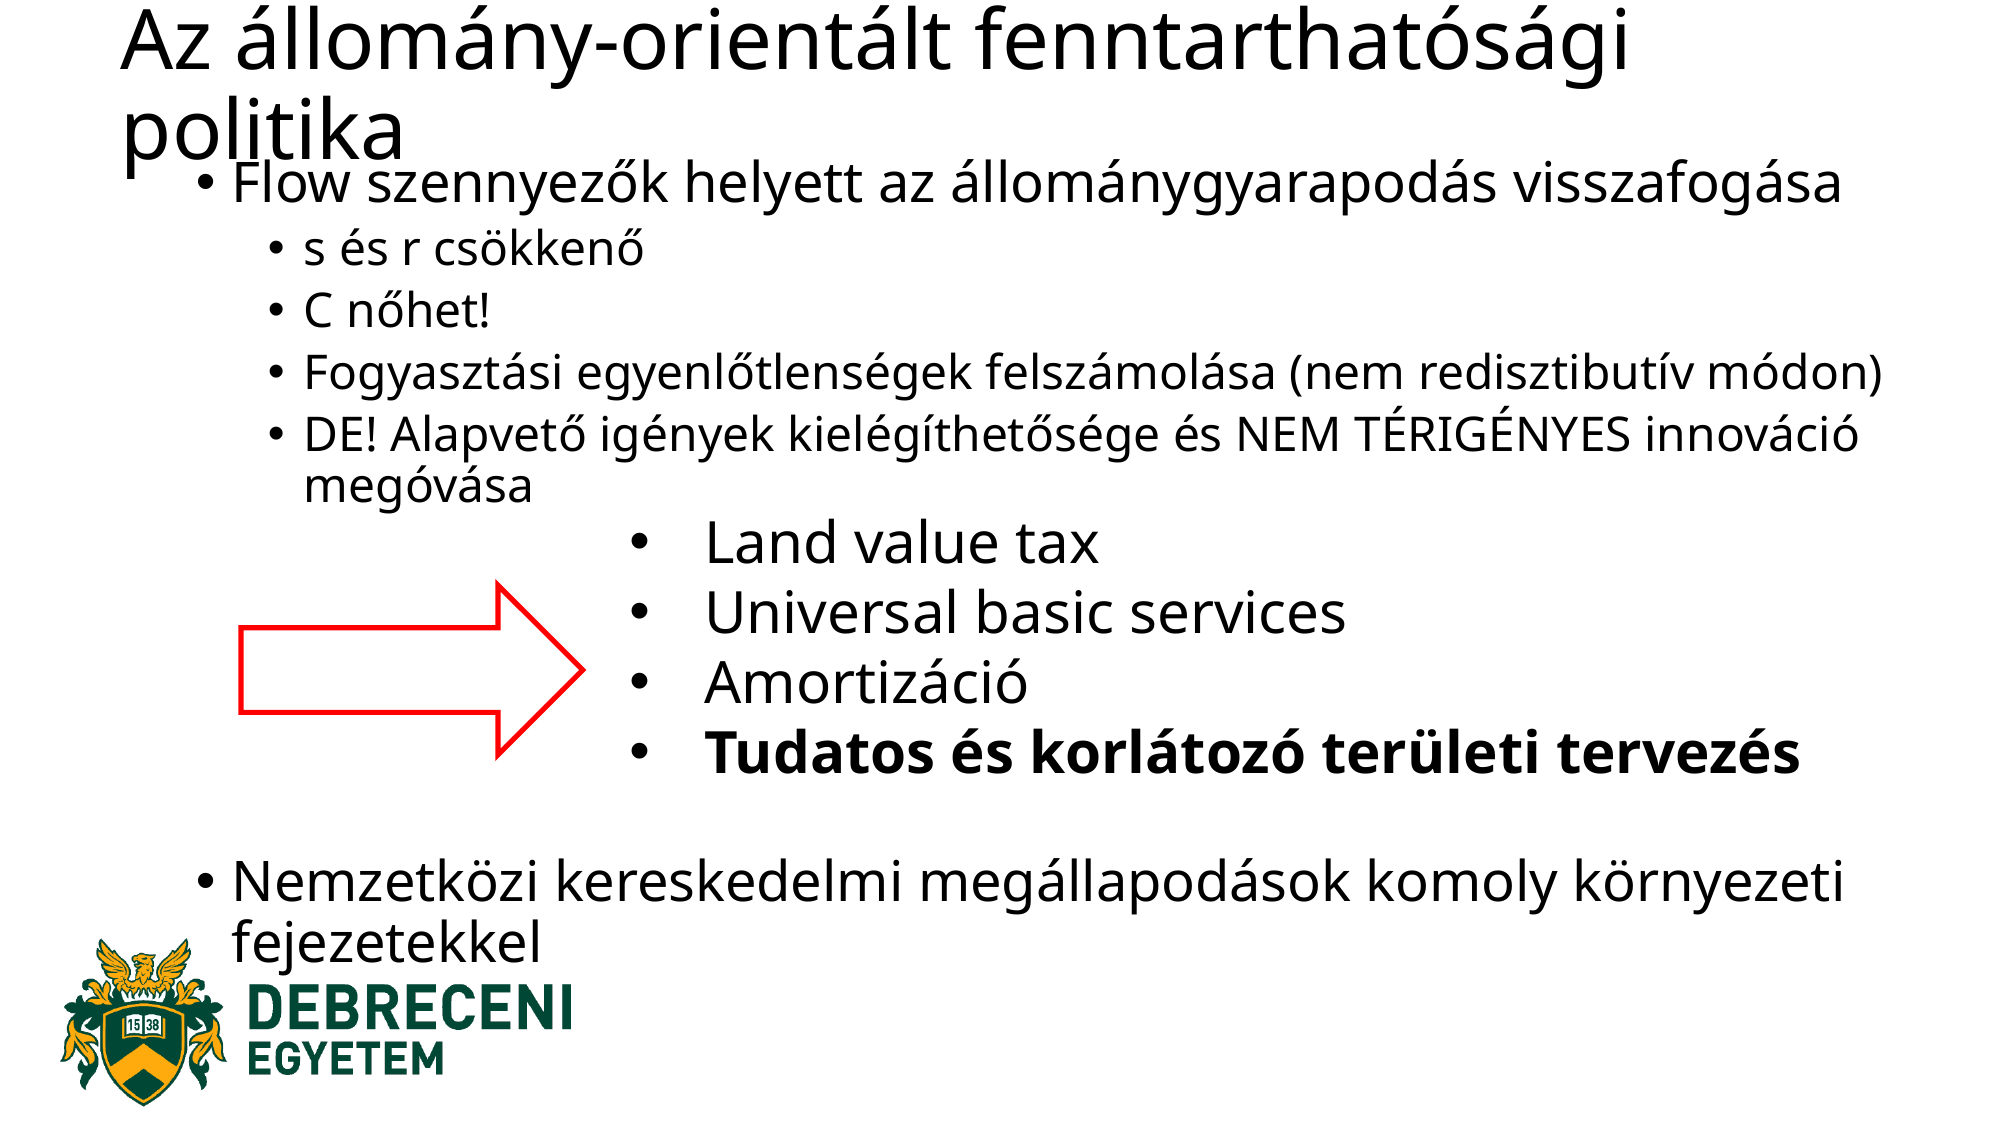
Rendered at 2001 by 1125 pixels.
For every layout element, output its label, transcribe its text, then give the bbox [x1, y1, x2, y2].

text_box Land value tax Universal basic services Amortizáció Tudatos és korlátozó területi tervezés [614, 498, 1944, 863]
picture [58, 937, 572, 1107]
title Az állomány-orientált fenntarthatósági politika [105, 0, 1944, 197]
list Flow szennyezők helyett az állománygyarapodás visszafogása s és r csökkenő C nőhet! Fogyasztási egyenlőtlenségek felszámolása (nem redisztibutív módon) DE! Alapvető igények kielégíthetősége és NEM TÉRIGÉNYES innováció megóvása Nemzetközi kereskedelmi megállapodások komoly környezeti fejezetekkel [180, 146, 1906, 1075]
text_box [239, 582, 585, 758]
